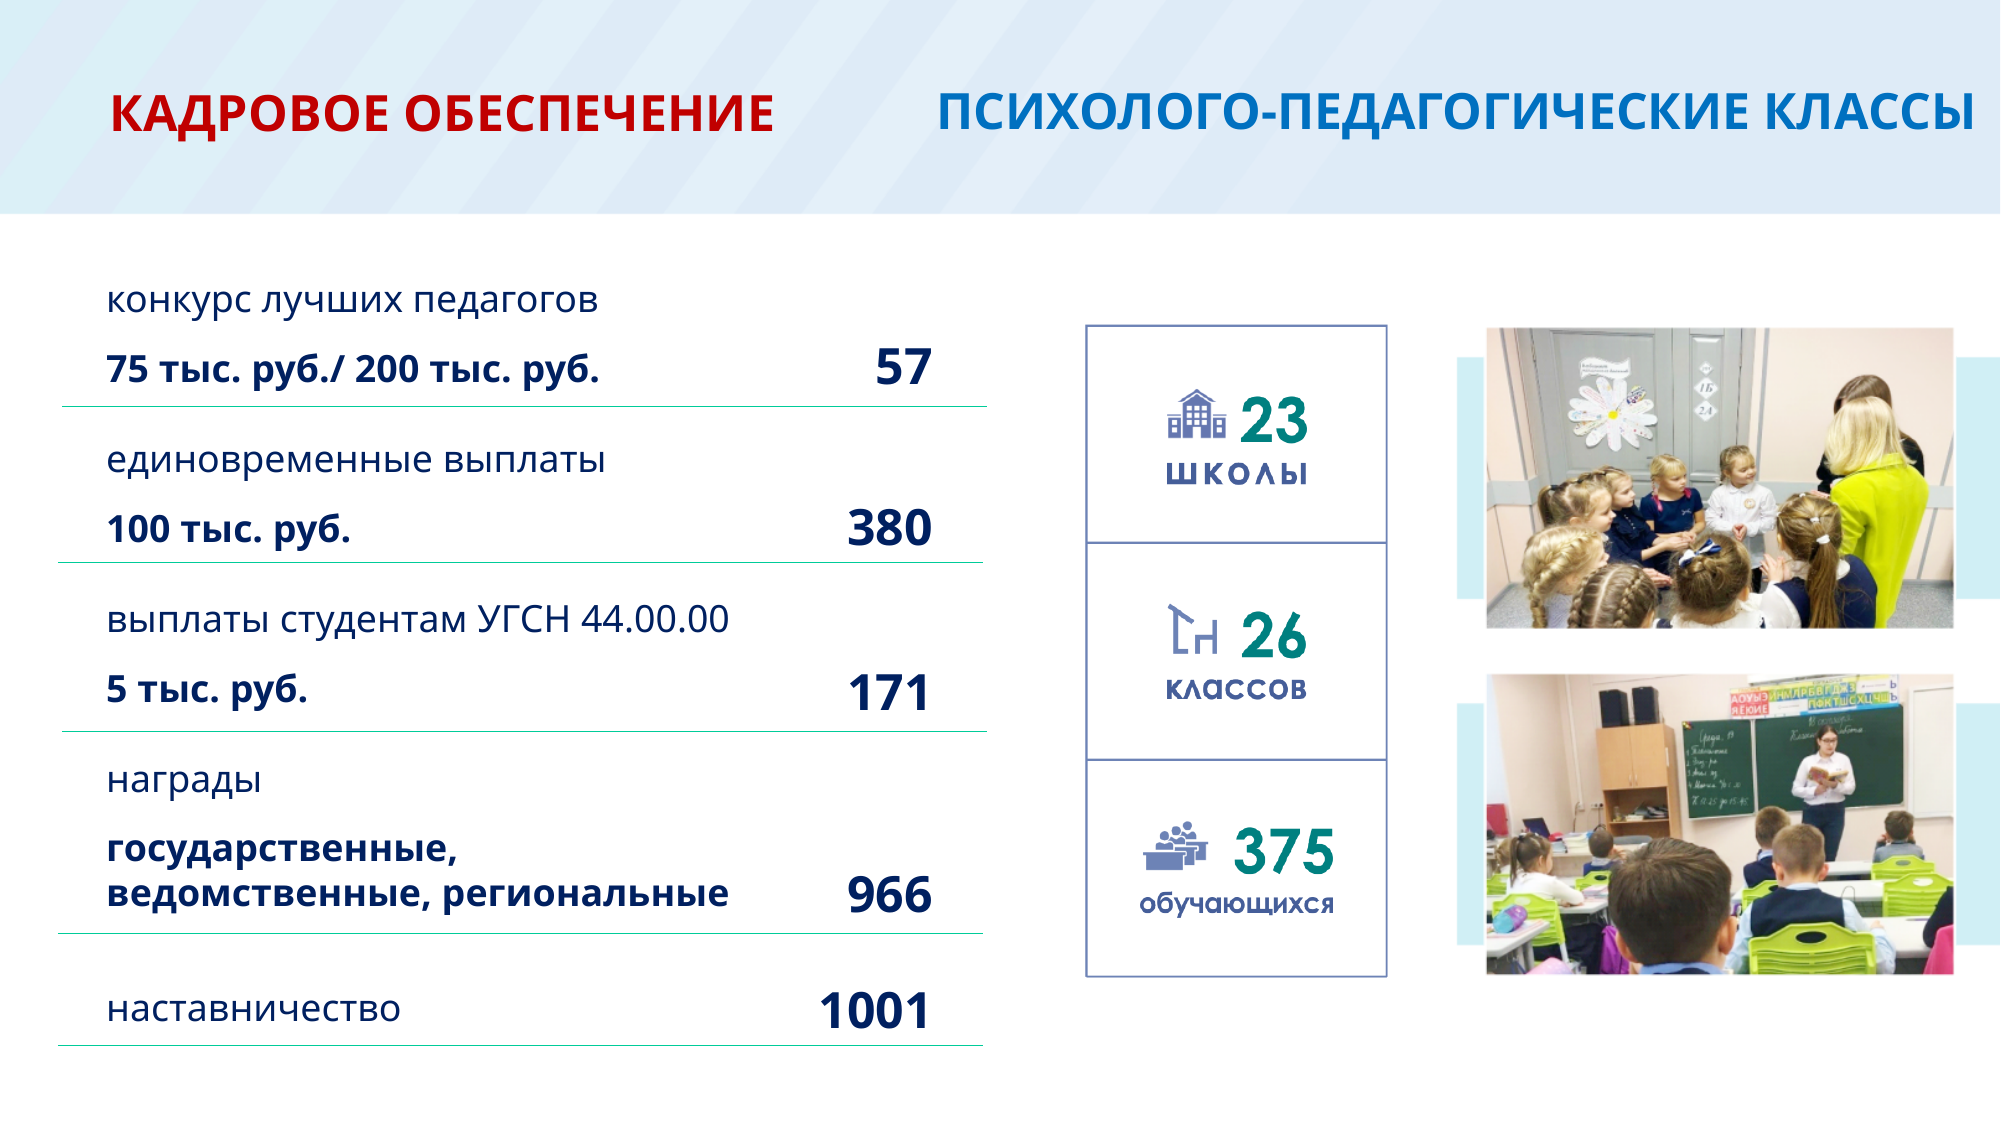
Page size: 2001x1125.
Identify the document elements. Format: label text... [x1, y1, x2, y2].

picture [0, 0, 2001, 1125]
text_box ПСИХОЛОГО-ПЕДАГОГИЧЕСКИЕ КЛАССЫ [921, 72, 1992, 148]
text_box 1001 [798, 970, 948, 1045]
text_box 57 [830, 327, 948, 403]
text_box КАДРОВОЕ ОБЕСПЕЧЕНИЕ [107, 79, 921, 142]
text_box 171 [831, 653, 948, 729]
text_box 966 [828, 855, 948, 931]
text_box 380 [817, 487, 948, 562]
text_box конкурс лучших педагогов 75 тыс. руб./ 200 тыс. руб. единовременные выплаты 100 тыс. руб. выплаты студентам УГСН 44.00.00 5 тыс. руб. награды государственные, ведомственные, региональные наставничество [91, 267, 1092, 1037]
